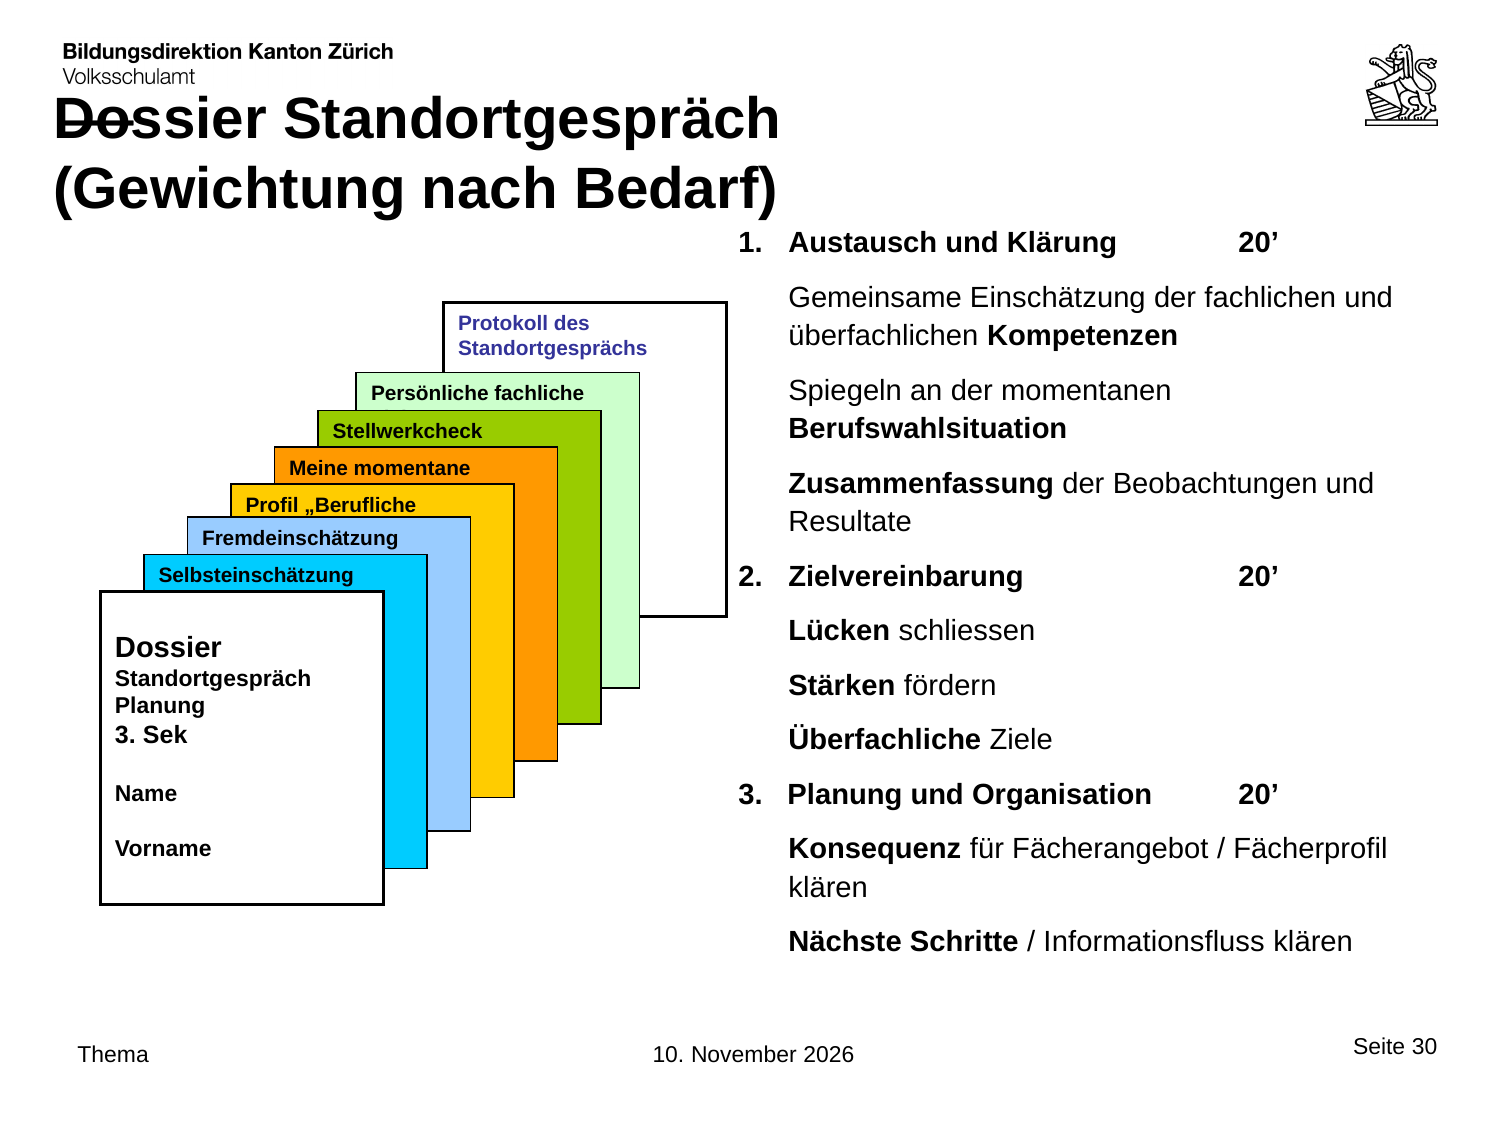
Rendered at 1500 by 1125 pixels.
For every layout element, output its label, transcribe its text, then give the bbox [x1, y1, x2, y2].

list [62, 330, 738, 938]
title Dossier Standortgespräch (Gewichtung nach Bedarf) [52, 125, 1429, 221]
slide_number Seite 30 [1112, 1031, 1438, 1125]
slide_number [637, 1032, 951, 1108]
picture [62, 37, 393, 89]
picture [1365, 44, 1438, 126]
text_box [100, 302, 727, 906]
list 1. Austausch und Klärung 20’ Gemeinsame Einschätzung der fachlichen und überfachlichen Kompetenzen Spiegeln an der momentanen Berufswahlsituation Zusammenfassung der Beobachtungen und Resultate Zielvereinbarung 20’ Lücken schliessen Stärken fördern Überfachliche Ziele 3. Planung und Organisation 20’ Konsequenz für Fächerangebot / Fächerprofil klären Nächste Schritte / Informationsfluss klären [738, 219, 1414, 890]
footer Thema [62, 1032, 538, 1108]
